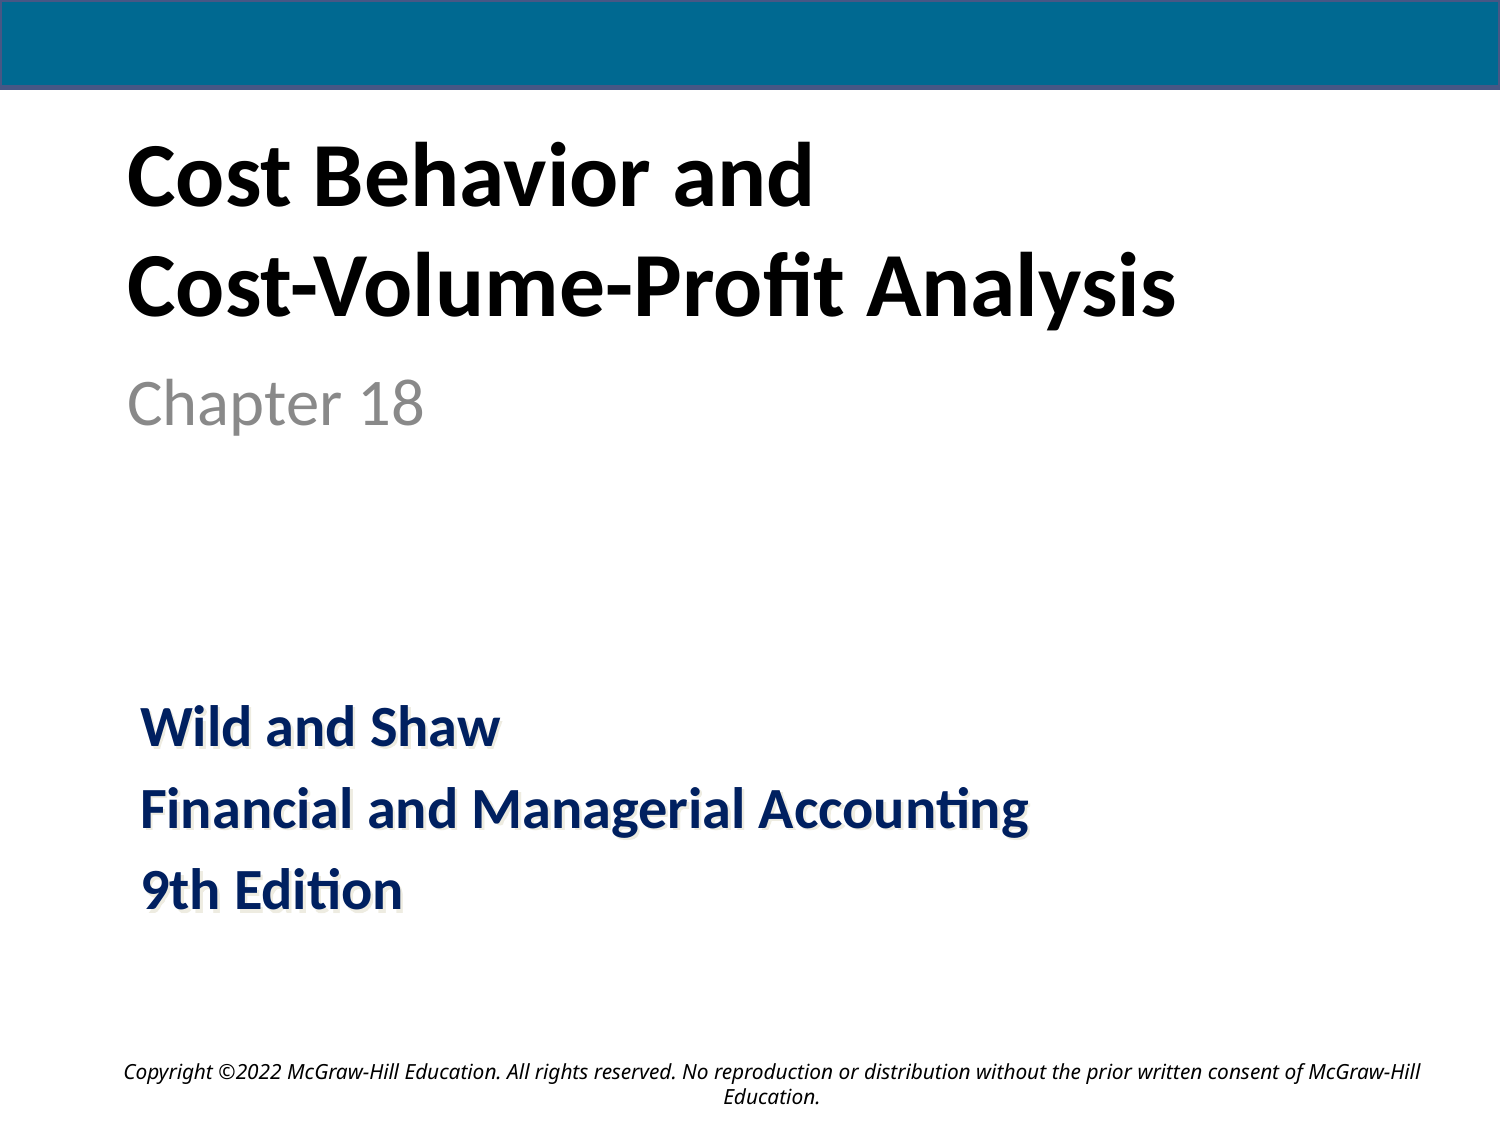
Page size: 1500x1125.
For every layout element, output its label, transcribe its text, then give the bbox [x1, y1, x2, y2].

title Cost Behavior and Cost-Volume-Profit Analysis [112, 99, 1388, 351]
subtitle Chapter 18 [112, 351, 1163, 640]
text_box Copyright ©2022 McGraw-Hill Education. All rights reserved. No reproduction or distribution without the prior written consent of McGraw-Hill Education. [78, 1042, 1466, 1125]
text_box Wild and Shaw Financial and Managerial Accounting 9th Edition [125, 680, 1138, 900]
text_box [0, 0, 1500, 88]
